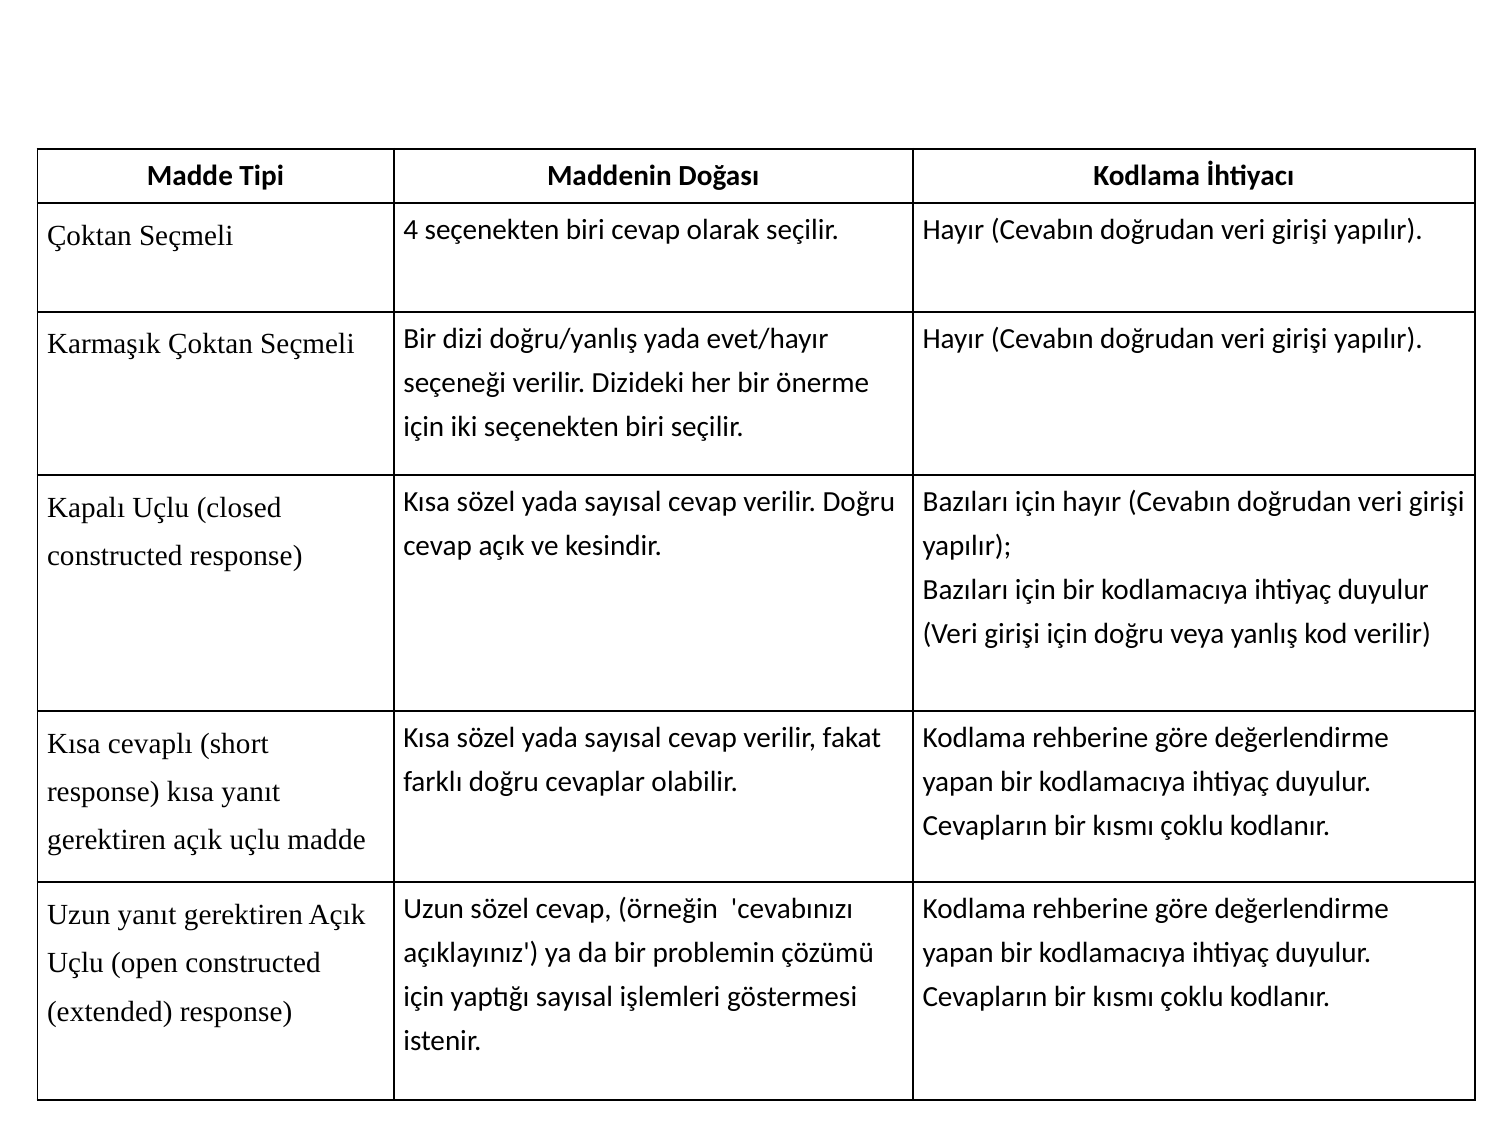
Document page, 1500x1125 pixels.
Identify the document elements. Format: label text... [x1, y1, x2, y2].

table_cell Hayır (Cevabın doğrudan veri girişi yapılır). [914, 313, 1474, 474]
table_cell Kısa cevaplı (short response) kısa yanıt gerektiren açık uçlu madde [38, 712, 393, 881]
table_cell Hayır (Cevabın doğrudan veri girişi yapılır). [914, 204, 1474, 311]
table_header Madde Tipi [38, 150, 393, 202]
table_cell Kısa sözel yada sayısal cevap verilir. Doğru cevap açık ve kesindir. [395, 476, 912, 710]
table_cell Bir dizi doğru/yanlış yada evet/hayır seçeneği verilir. Dizideki her bir önerme için iki seçenekten biri seçilir. [395, 313, 912, 474]
table_cell Karmaşık Çoktan Seçmeli [38, 313, 393, 474]
table_header Kodlama İhtiyacı [914, 150, 1474, 202]
table_cell Uzun sözel cevap, (örneğin 'cevabınızı açıklayınız') ya da bir problemin çözümü için yaptığı sayısal işlemleri göstermesi istenir. [395, 883, 912, 1099]
table_header Maddenin Doğası [395, 150, 912, 202]
table_cell Kodlama rehberine göre değerlendirme yapan bir kodlamacıya ihtiyaç duyulur. Cevapların bir kısmı çoklu kodlanır. [914, 883, 1474, 1099]
table_cell Kapalı Uçlu (closed constructed response) [38, 476, 393, 710]
table_cell Uzun yanıt gerektiren Açık Uçlu (open constructed (extended) response) [38, 883, 393, 1099]
table_cell Kodlama rehberine göre değerlendirme yapan bir kodlamacıya ihtiyaç duyulur. Cevapların bir kısmı çoklu kodlanır. [914, 712, 1474, 881]
table_cell Çoktan Seçmeli [38, 204, 393, 311]
table_cell Bazıları için hayır (Cevabın doğrudan veri girişi yapılır); Bazıları için bir kodlamacıya ihtiyaç duyulur (Veri girişi için doğru veya yanlış kod verilir) [914, 476, 1474, 710]
table_cell 4 seçenekten biri cevap olarak seçilir. [395, 204, 912, 311]
table_cell Kısa sözel yada sayısal cevap verilir, fakat farklı doğru cevaplar olabilir. [395, 712, 912, 881]
